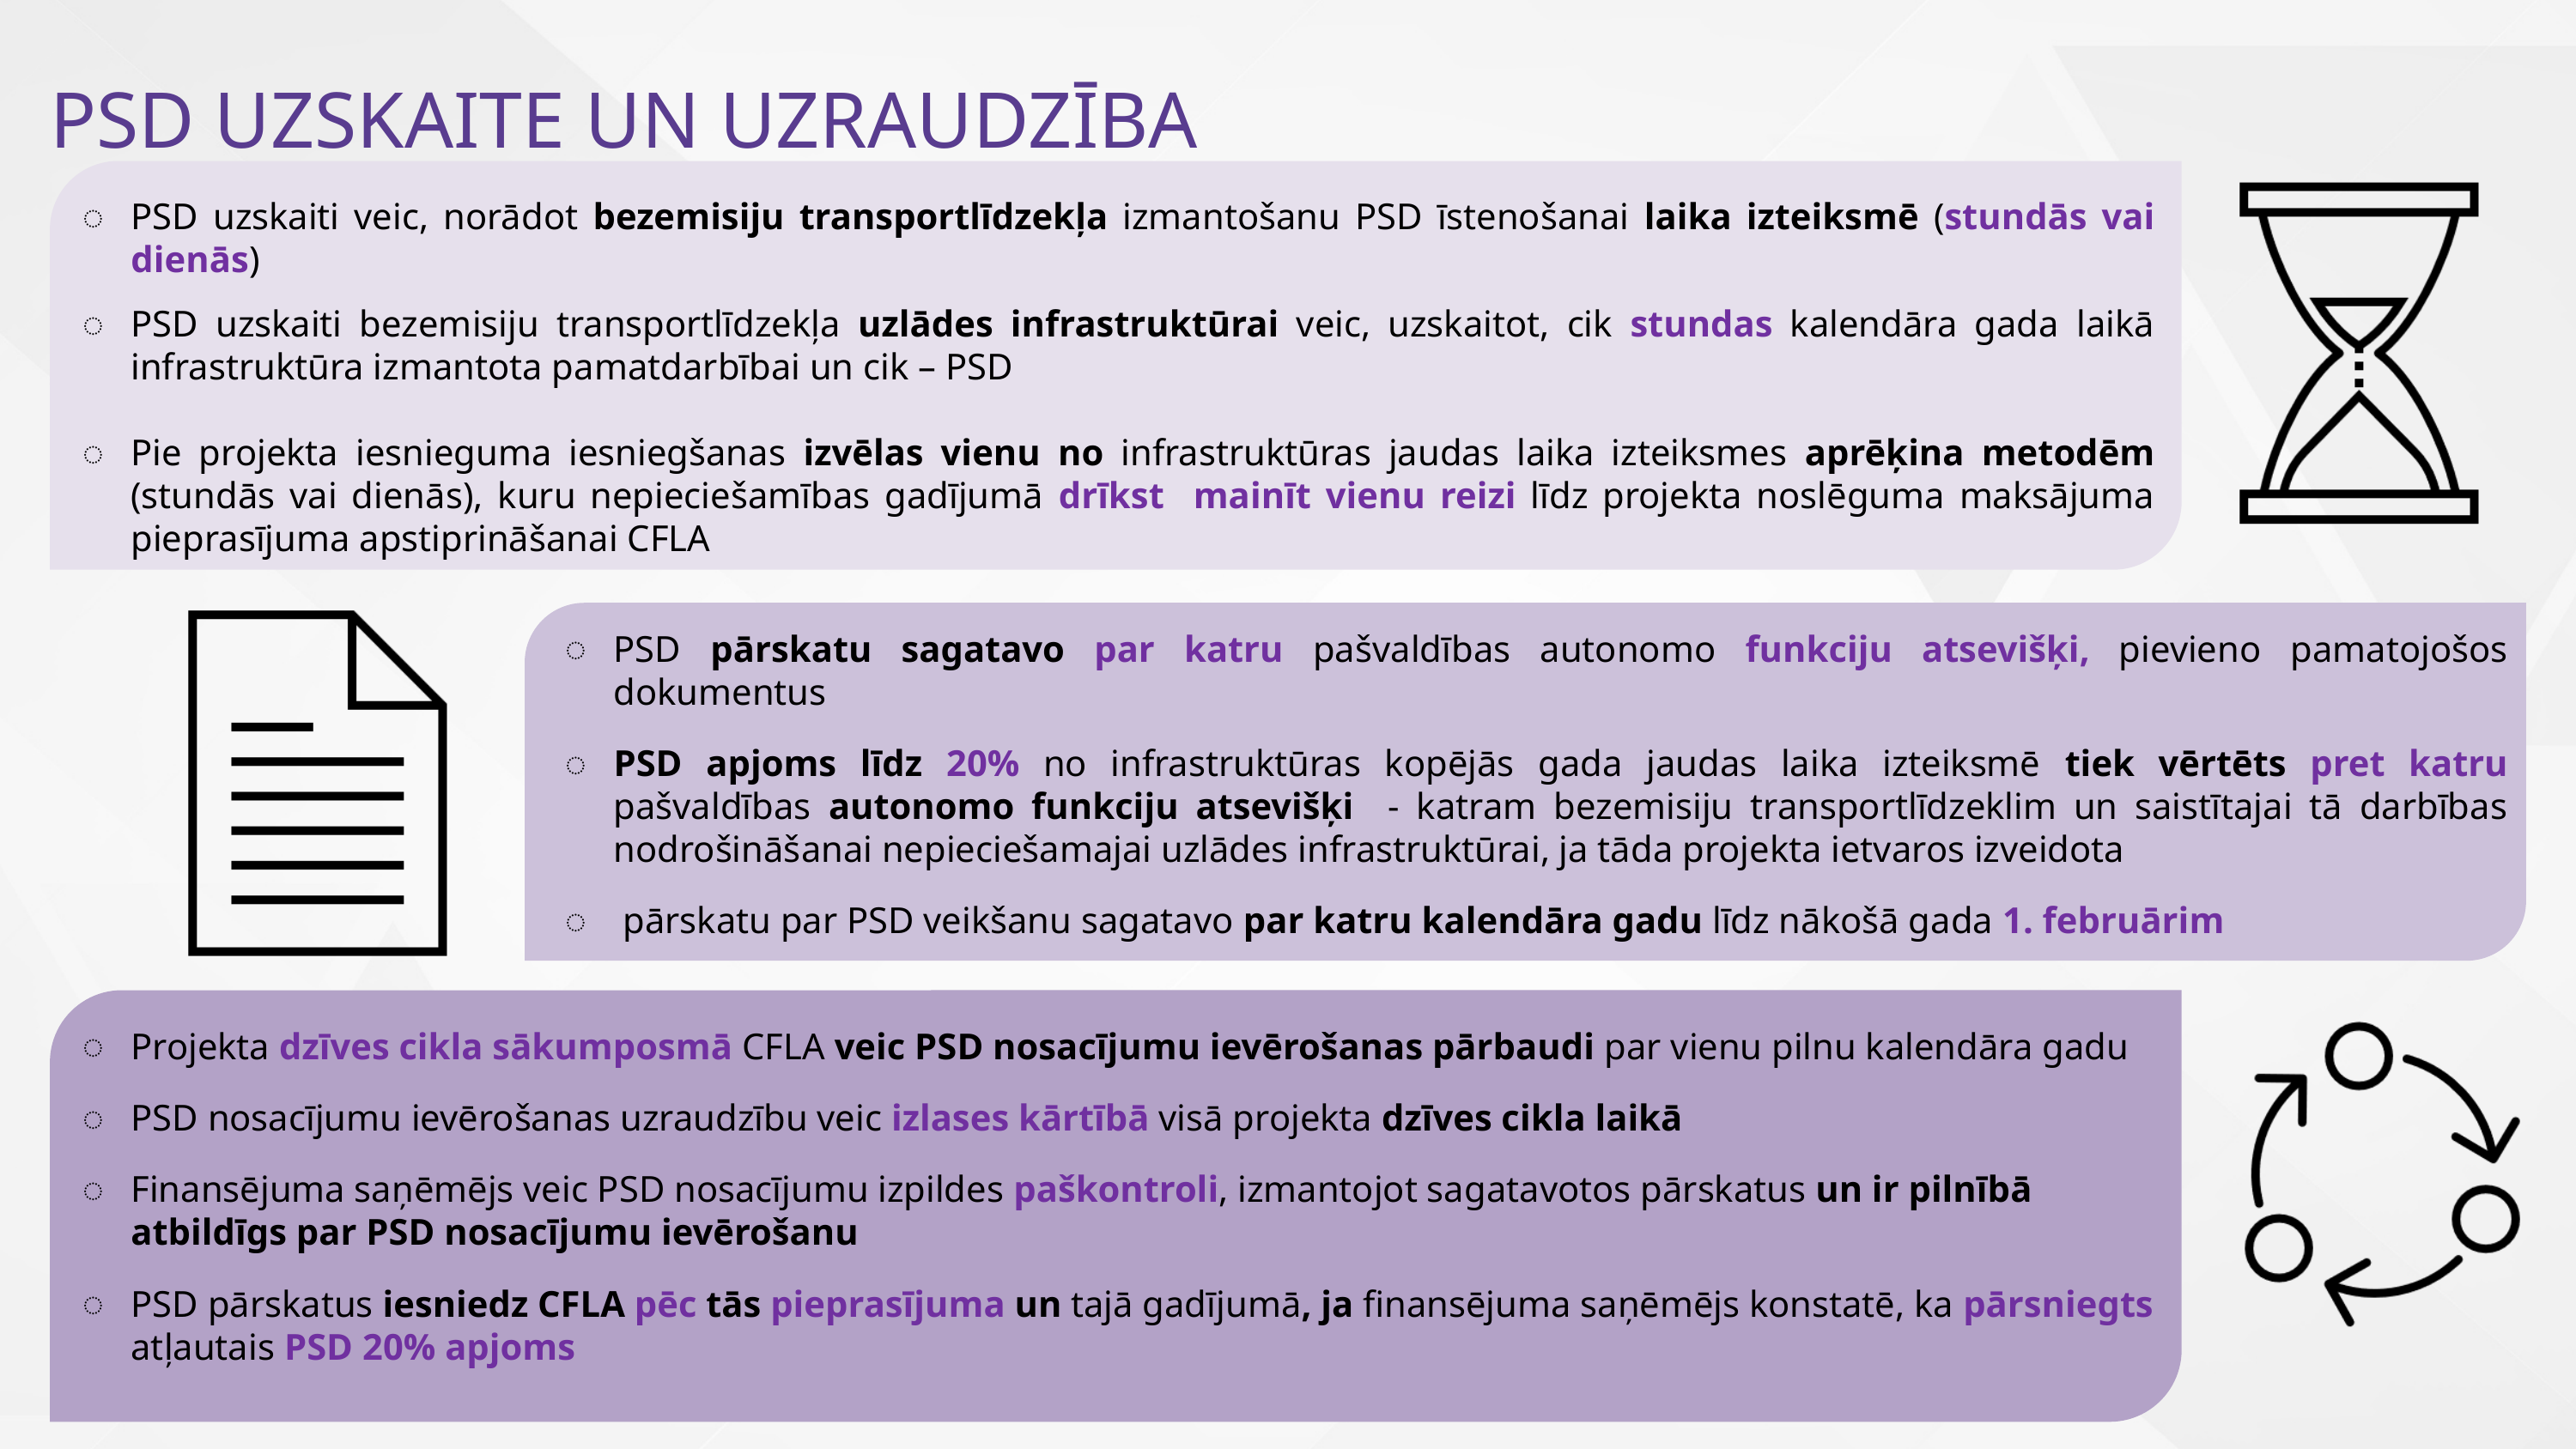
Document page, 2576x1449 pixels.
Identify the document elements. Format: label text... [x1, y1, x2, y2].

picture [110, 576, 526, 991]
text_box Projekta dzīves cikla sākumposmā CFLA veic PSD nosacījumu ievērošanas pārbaudi par vienu pilnu kalendāra gadu PSD nosacījumu ievērošanas uzraudzību veic izlases kārtībā visā projekta dzīves cikla laikā Finansējuma saņēmējs veic PSD nosacījumu izpildes paškontroli, izmantojot sagatavotos pārskatus un ir pilnībā atbildīgs par PSD nosacījumu ievērošanu PSD pārskatus iesniedz CFLA pēc tās pieprasījuma un tajā gadījumā, ja finansējuma saņēmējs konstatē, ka pārsniegts atļautais PSD 20% apjoms [82, 1023, 2155, 1367]
text_box PSD uzskaiti veic, norādot bezemisiju transportlīdzekļa izmantošanu PSD īstenošanai laika izteiksmē (stundās vai dienās) PSD uzskaiti bezemisiju transportlīdzekļa uzlādes infrastruktūrai veic, uzskaitot, cik stundas kalendāra gada laikā infrastruktūra izmantota pamatdarbībai un cik – PSD Pie projekta iesnieguma iesniegšanas izvēlas vienu no infrastruktūras jaudas laika izteiksmes aprēķina metodēm (stundās vai dienās), kuru nepieciešamības gadījumā drīkst mainīt vienu reizi līdz projekta noslēguma maksājuma pieprasījuma apstiprināšanai CFLA [82, 194, 2151, 560]
picture [2167, 967, 2576, 1378]
text_box [529, 601, 2528, 963]
text_box [0, 0, 2576, 1449]
text_box PSD pārskatu sagatavo par katru pašvaldības autonomo funkciju atsevišķi, pievieno pamatojošos dokumentus PSD apjoms līdz 20% no infrastruktūras kopējās gada jaudas laika izteiksmē tiek vērtēts pret katru pašvaldības autonomo funkciju atsevišķi - katram bezemisiju transportlīdzeklim un saistītajai tā darbības nodrošināšanai nepieciešamajai uzlādes infrastruktūrai, ja tāda projekta ietvaros izveidota pārskatu par PSD veikšanu sagatavo par katru kalendāra gadu līdz nākošā gada 1. februārim [565, 626, 2508, 942]
picture [2154, 149, 2564, 558]
text_box PSD UZSKAITE UN UZRAUDZĪBA [50, 56, 1468, 164]
text_box [48, 988, 2175, 1424]
text_box [48, 159, 2151, 572]
